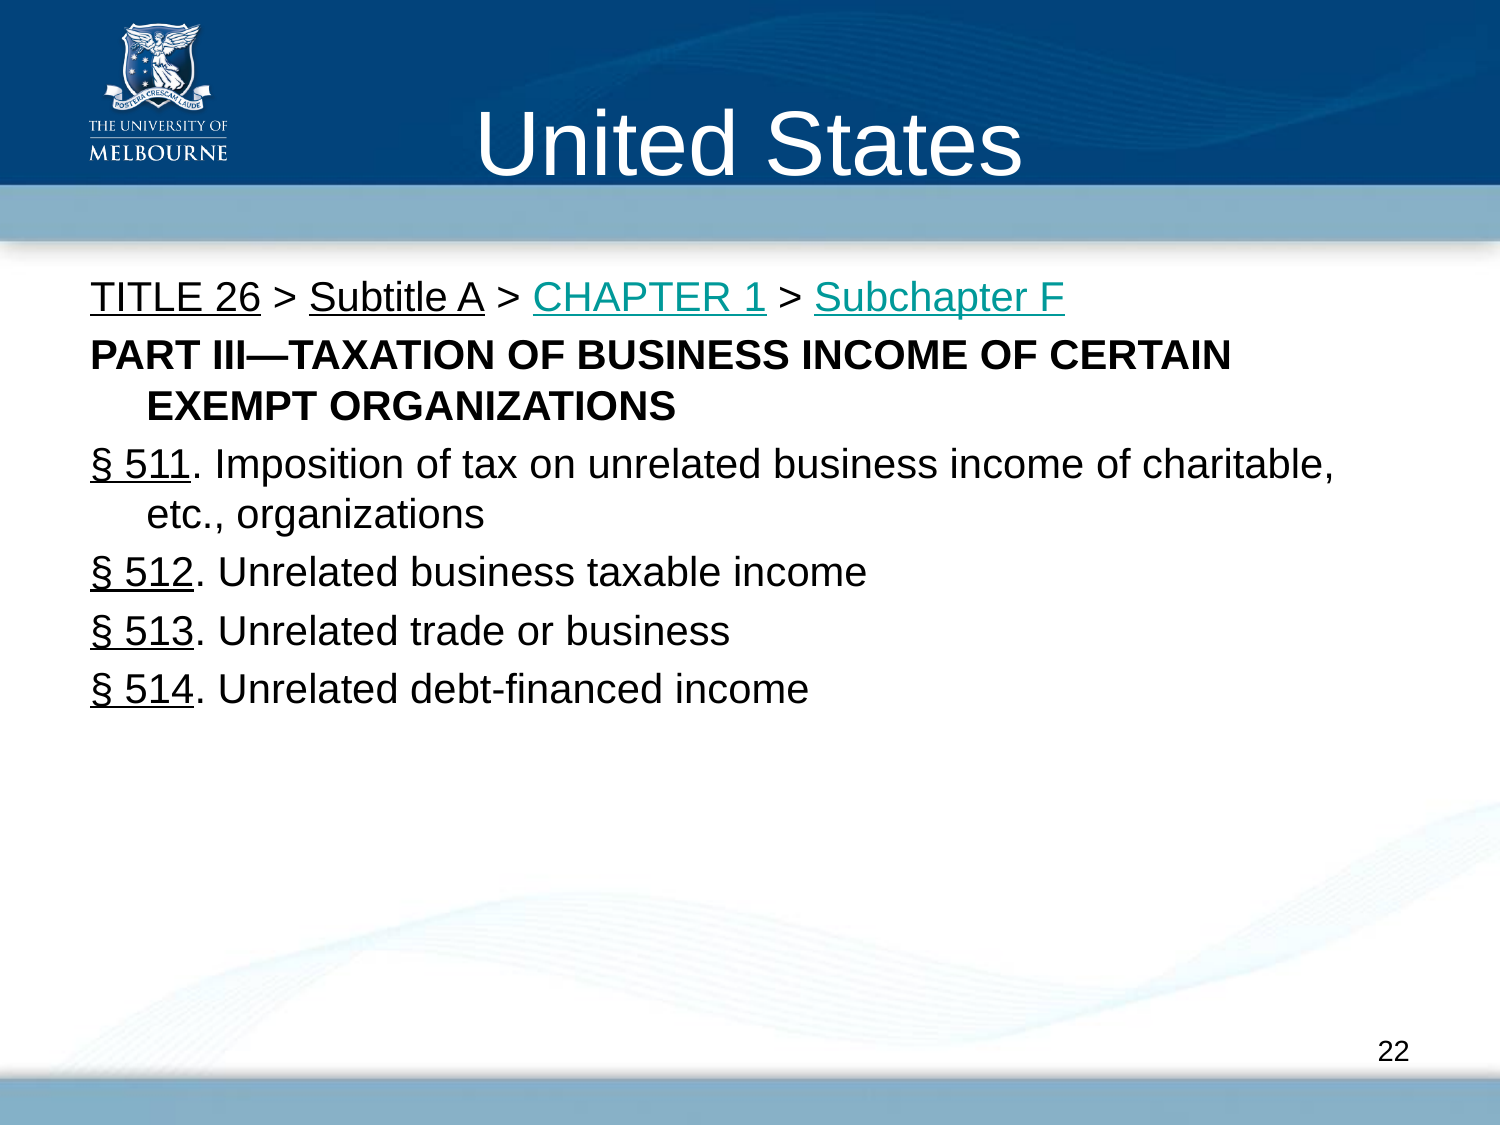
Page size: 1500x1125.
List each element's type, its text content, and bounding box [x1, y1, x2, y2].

list TITLE 26 > Subtitle A > CHAPTER 1 > Subchapter F PART III—TAXATION OF BUSINESS INCOME OF CERTAIN EXEMPT ORGANIZATIONS § 511. Imposition of tax on unrelated business income of charitable, etc., organizations § 512. Unrelated business taxable income § 513. Unrelated trade or business § 514. Unrelated debt-financed income [74, 262, 1426, 1006]
title United States [74, 44, 1426, 233]
slide_number 22 [1074, 1024, 1426, 1103]
picture [0, 0, 1500, 1125]
